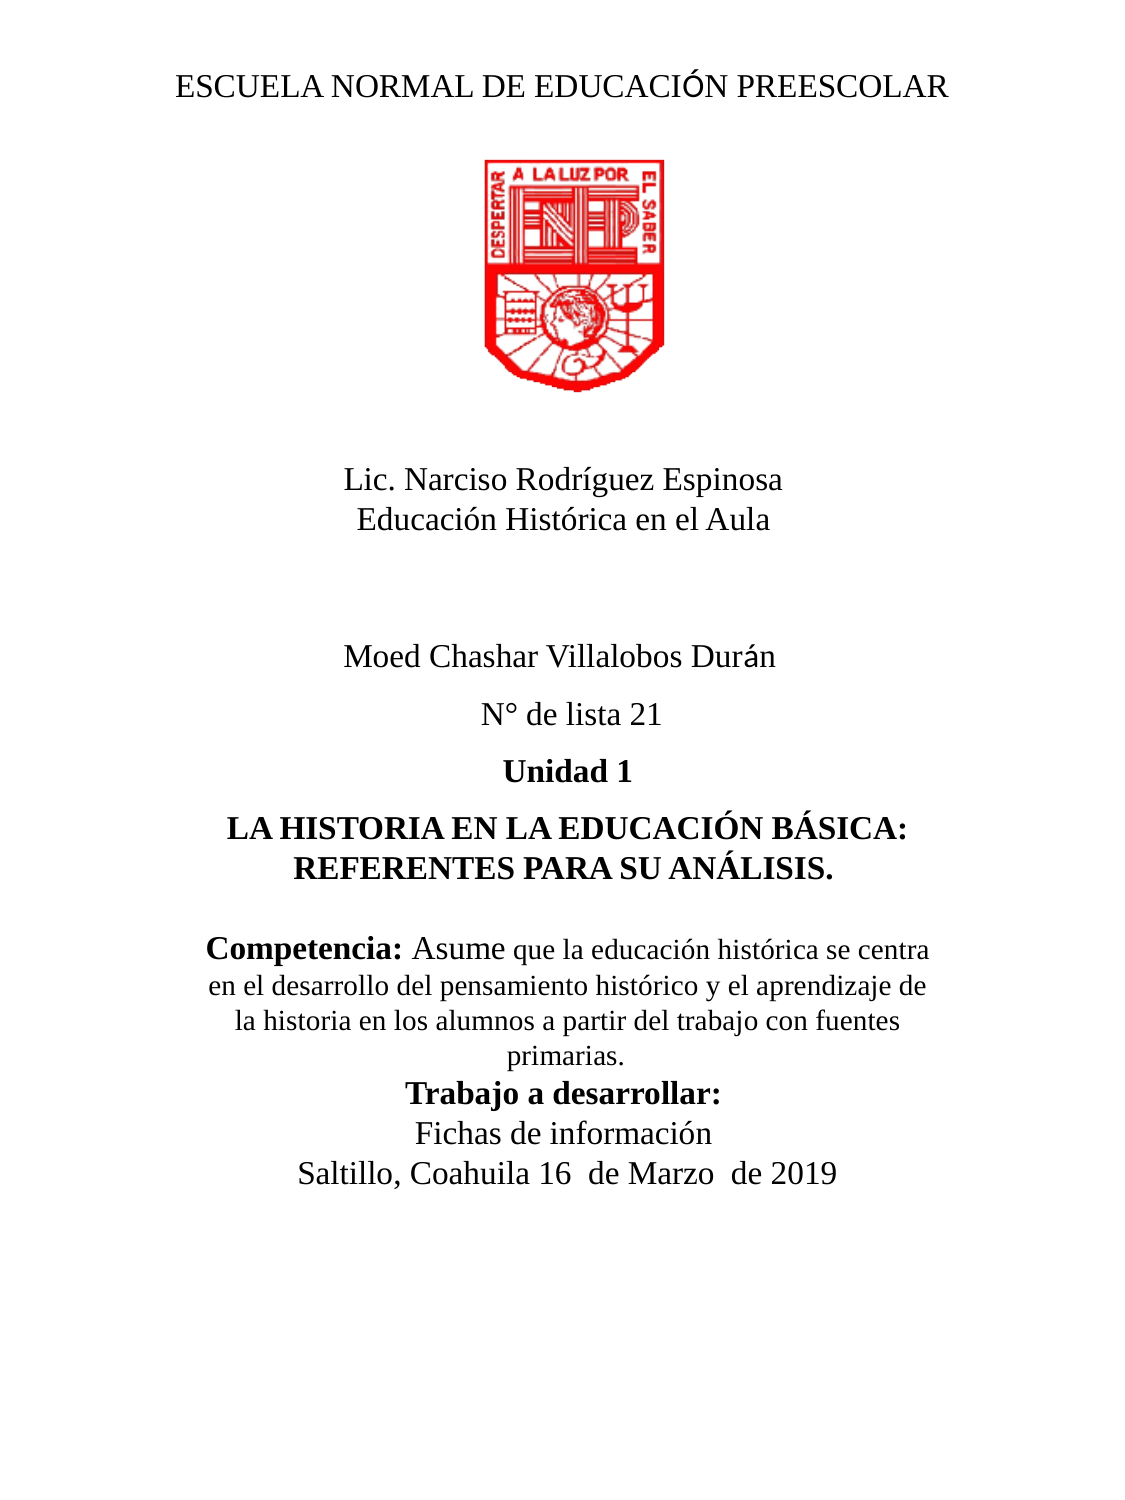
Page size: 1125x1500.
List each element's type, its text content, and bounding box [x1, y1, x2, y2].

text_box Lic. Narciso Rodríguez Espinosa Educación Histórica en el Aula Moed Chashar Villalobos Durán N° de lista 21 Unidad 1 LA HISTORIA EN LA EDUCACIÓN BÁSICA: REFERENTES PARA SU ANÁLISIS. Competencia: Asume que la educación histórica se centra en el desarrollo del pensamiento histórico y el aprendizaje de la historia en los alumnos a partir del trabajo con fuentes primarias. Trabajo a desarrollar: Fichas de información Saltillo, Coahuila 16 de Marzo de 2019 [180, 449, 956, 1199]
text_box ESCUELA NORMAL DE EDUCACIÓN PREESCOLAR [160, 56, 1062, 157]
text_box [603, 691, 634, 797]
picture [404, 155, 732, 396]
